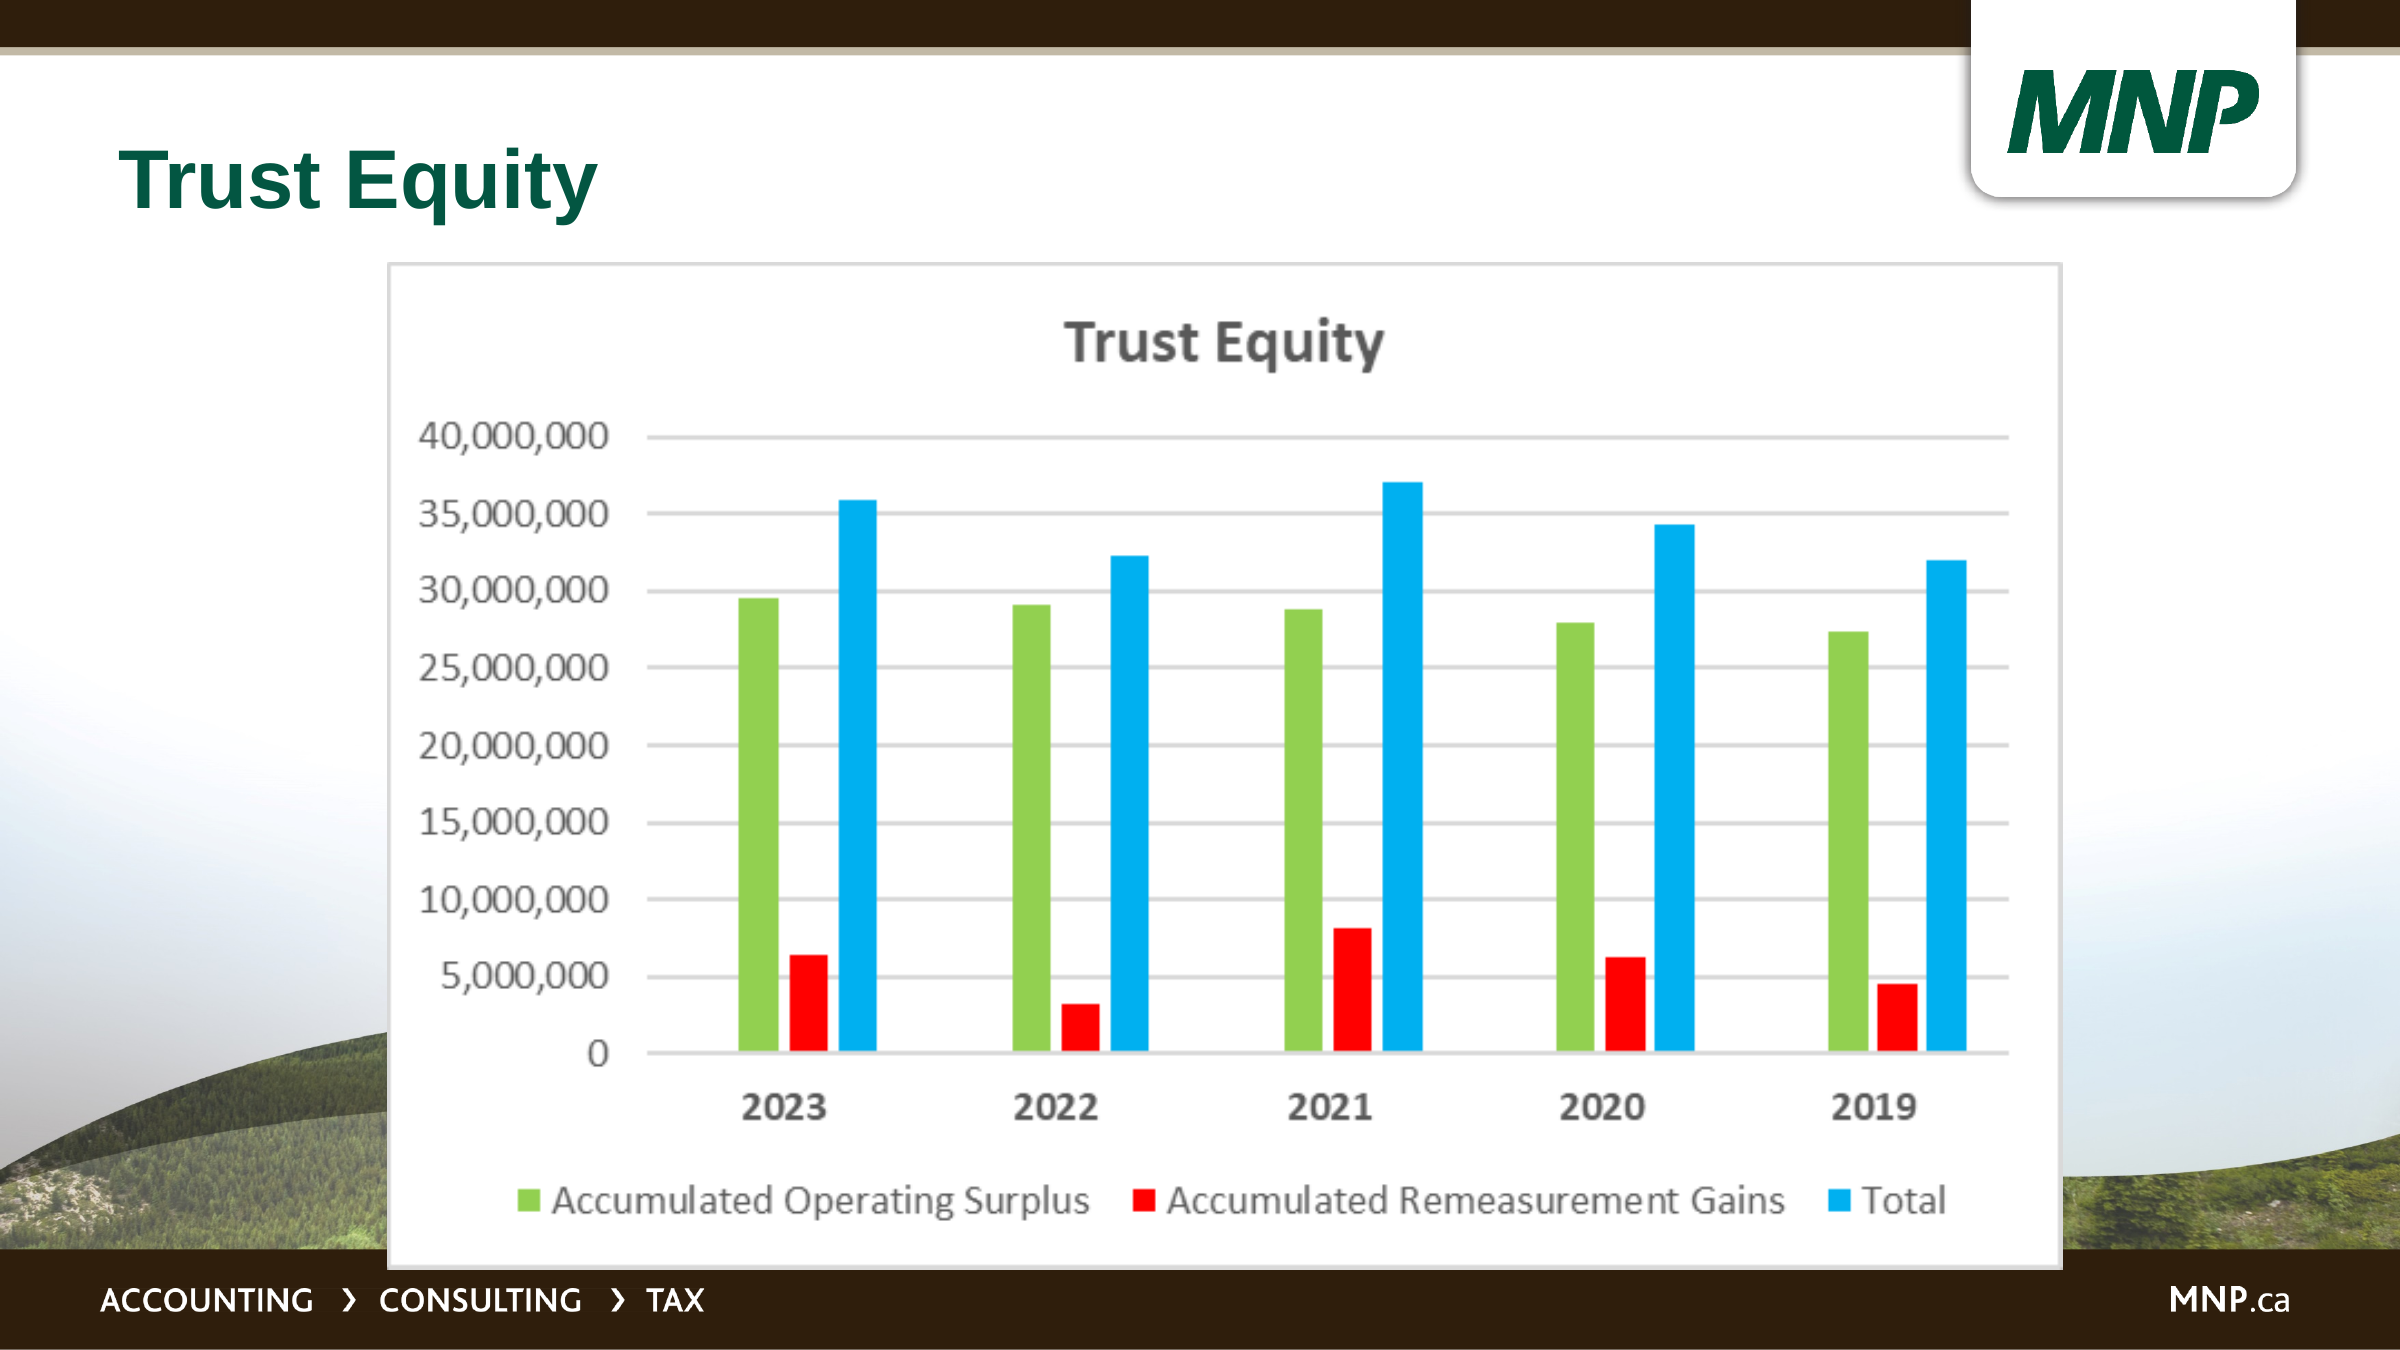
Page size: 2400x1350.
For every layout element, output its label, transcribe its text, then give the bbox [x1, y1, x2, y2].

title Trust Equity [103, 62, 1888, 288]
picture [99, 1288, 705, 1312]
picture [0, 0, 2400, 1270]
picture [2171, 1286, 2289, 1312]
